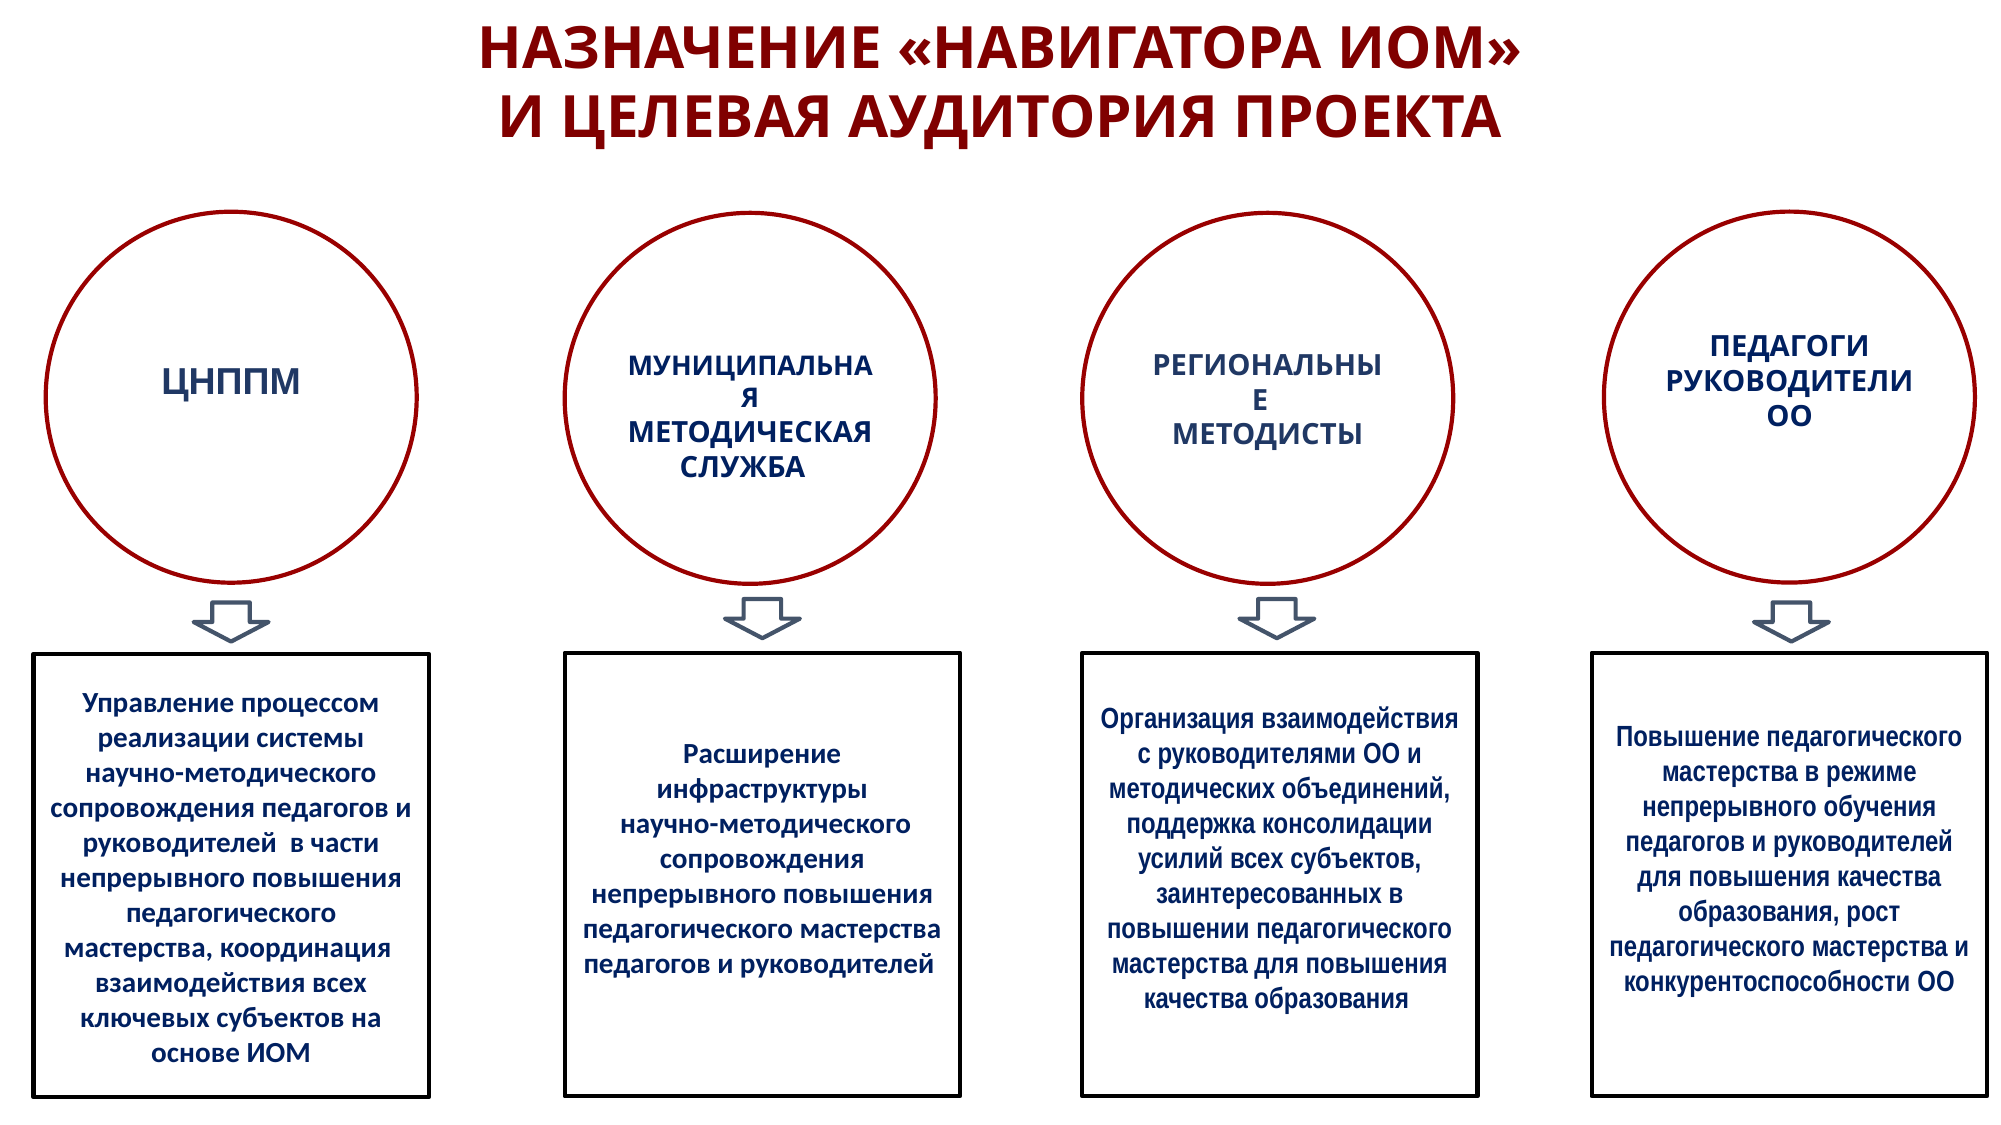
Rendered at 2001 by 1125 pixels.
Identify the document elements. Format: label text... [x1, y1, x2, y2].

text_box МУНИЦИПАЛЬНАЯ МЕТОДИЧЕСКАЯ СЛУЖБА [562, 210, 938, 586]
text_box Организация взаимодействия с руководителями ОО и методических объединений, поддержка консолидации усилий всех субъектов, заинтересованных в повышении педагогического мастерства для повышения качества образования [1080, 651, 1480, 1098]
text_box РЕГИОНАЛЬНЫЕ МЕТОДИСТЫ [1080, 210, 1456, 586]
text_box [1237, 596, 1317, 641]
text_box [1751, 600, 1831, 644]
text_box [722, 596, 802, 641]
text_box Управление процессом реализации системы научно-методического сопровождения педагогов и руководителей в части непрерывного повышения педагогического мастерства, координация взаимодействия всех ключевых субъектов на основе ИОМ [31, 652, 431, 1099]
text_box ЦНППМ [43, 209, 419, 585]
text_box Повышение педагогического мастерства в режиме непрерывного обучения педагогов и руководителей для повышения качества образования, рост педагогического мастерства и конкурентоспособности ОО [1590, 651, 1989, 1098]
text_box Расширение инфраструктуры научно-методического сопровождения непрерывного повышения педагогического мастерства педагогов и руководителей [563, 651, 962, 1098]
text_box НАЗНАЧЕНИЕ «НАВИГАТОРА ИОМ» И ЦЕЛЕВАЯ АУДИТОРИЯ ПРОЕКТА [0, 2, 2000, 157]
text_box [191, 600, 271, 644]
text_box ПЕДАГОГИ РУКОВОДИТЕЛИ ОО [1601, 209, 1978, 585]
